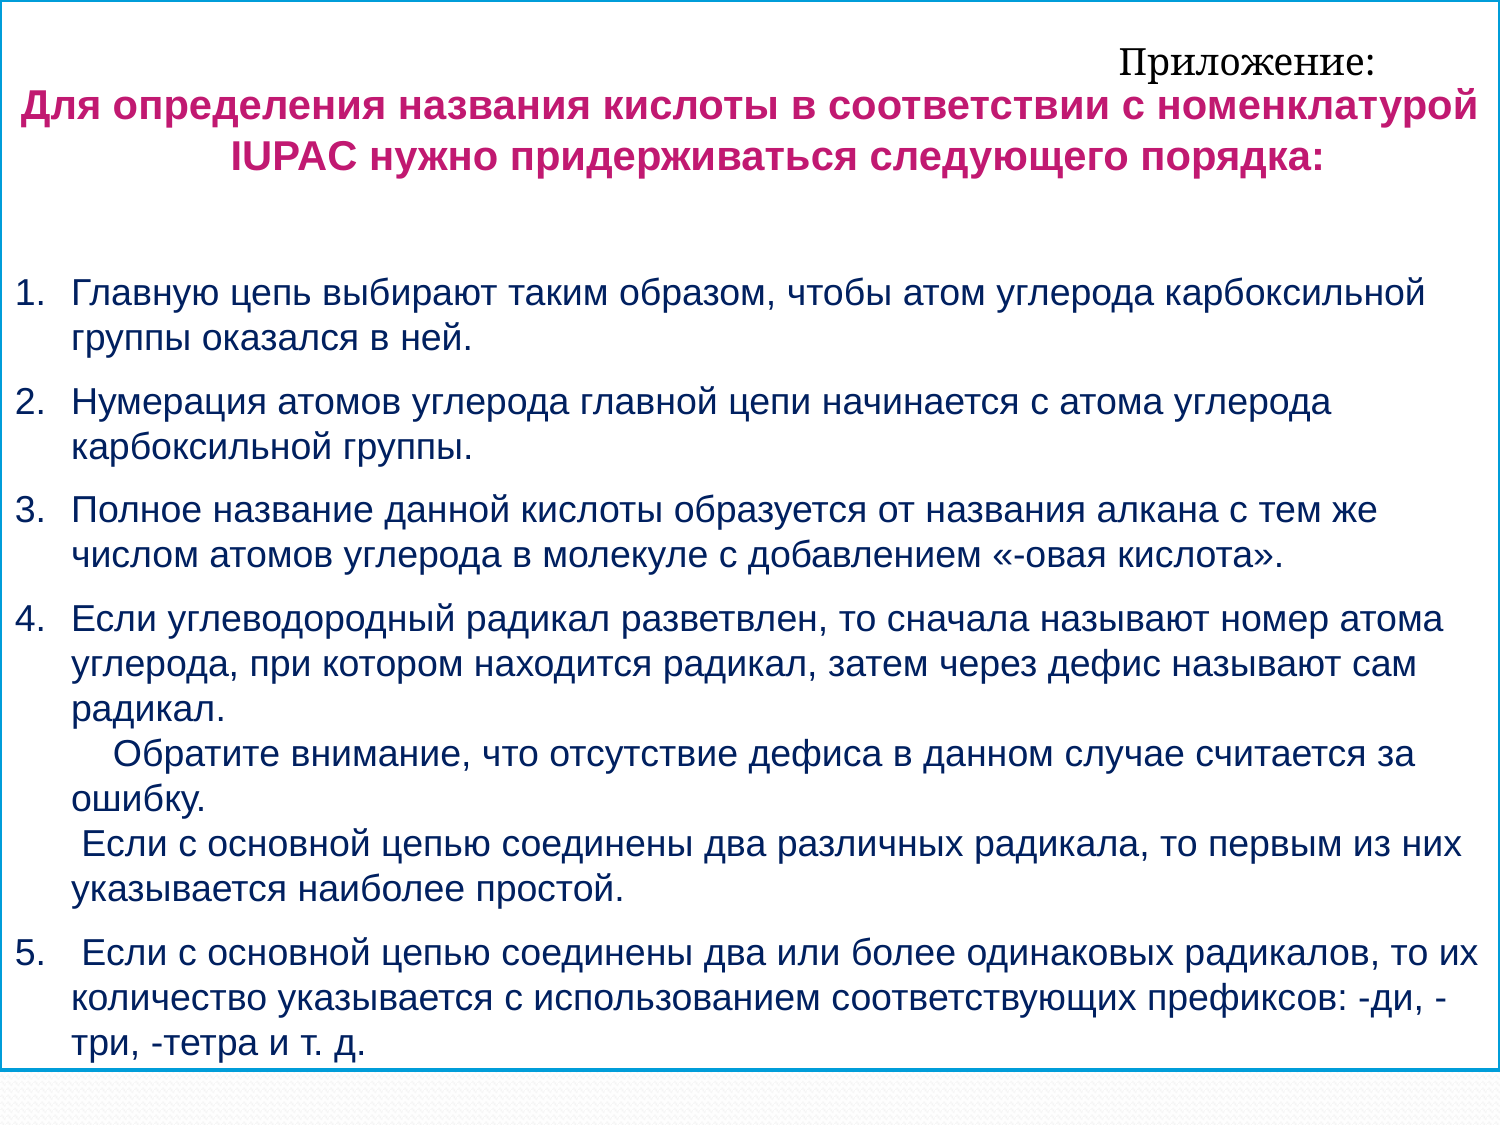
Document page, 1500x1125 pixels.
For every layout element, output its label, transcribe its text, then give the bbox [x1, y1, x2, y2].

text_box Приложение: [1103, 30, 1391, 91]
text_box Для определения названия кислоты в соответствии с номенклатурой IUPAC нужно придерживаться следующего порядка: Главную цепь выбирают таким образом, чтобы атом углерода карбоксильной группы оказался в ней. Нумерация атомов углерода главной цепи начинается с атома углерода карбоксильной группы. Полное название данной кислоты образуется от названия алкана с тем же числом атомов углерода в молекуле с добавлением «-овая кислота». Если углеводородный радикал разветвлен, то сначала называют номер атома углерода, при котором находится радикал, затем через дефис называют сам радикал. Обратите внимание, что отсутствие дефиса в данном случае считается за ошибку. Если с основной цепью соединены два различных радикала, то первым из них указывается наиболее простой. Если с основной цепью соединены два или более одинаковых радикалов, то их количество указывается с использованием соответствующих префиксов: -ди, -три, -тетра и т. д. [0, 0, 1500, 1072]
